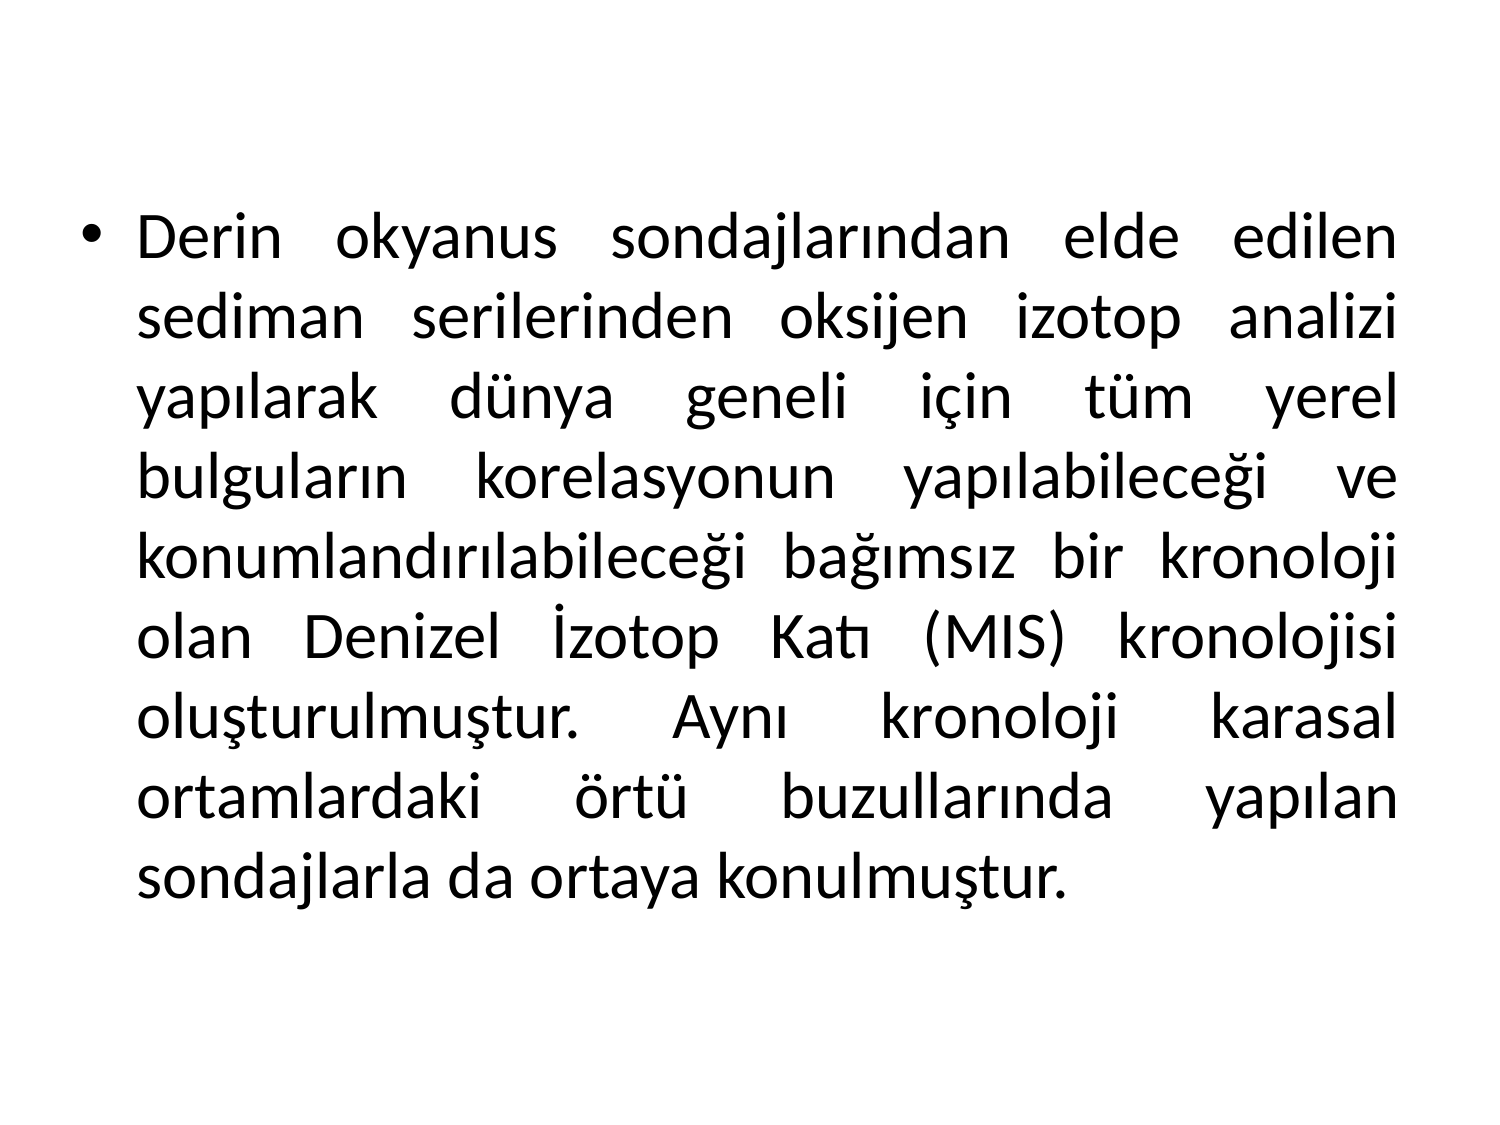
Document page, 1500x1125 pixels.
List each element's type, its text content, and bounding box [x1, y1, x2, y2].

list Derin okyanus sondajlarından elde edilen sediman serilerinden oksijen izotop analizi yapılarak dünya geneli için tüm yerel bulguların korelasyonun yapılabileceği ve konumlandırılabileceği bağımsız bir kronoloji olan Denizel İzotop Katı (MIS) kronolojisi oluşturulmuştur. Aynı kronoloji karasal ortamlardaki örtü buzullarında yapılan sondajlarla da ortaya konulmuştur. [64, 184, 1415, 927]
